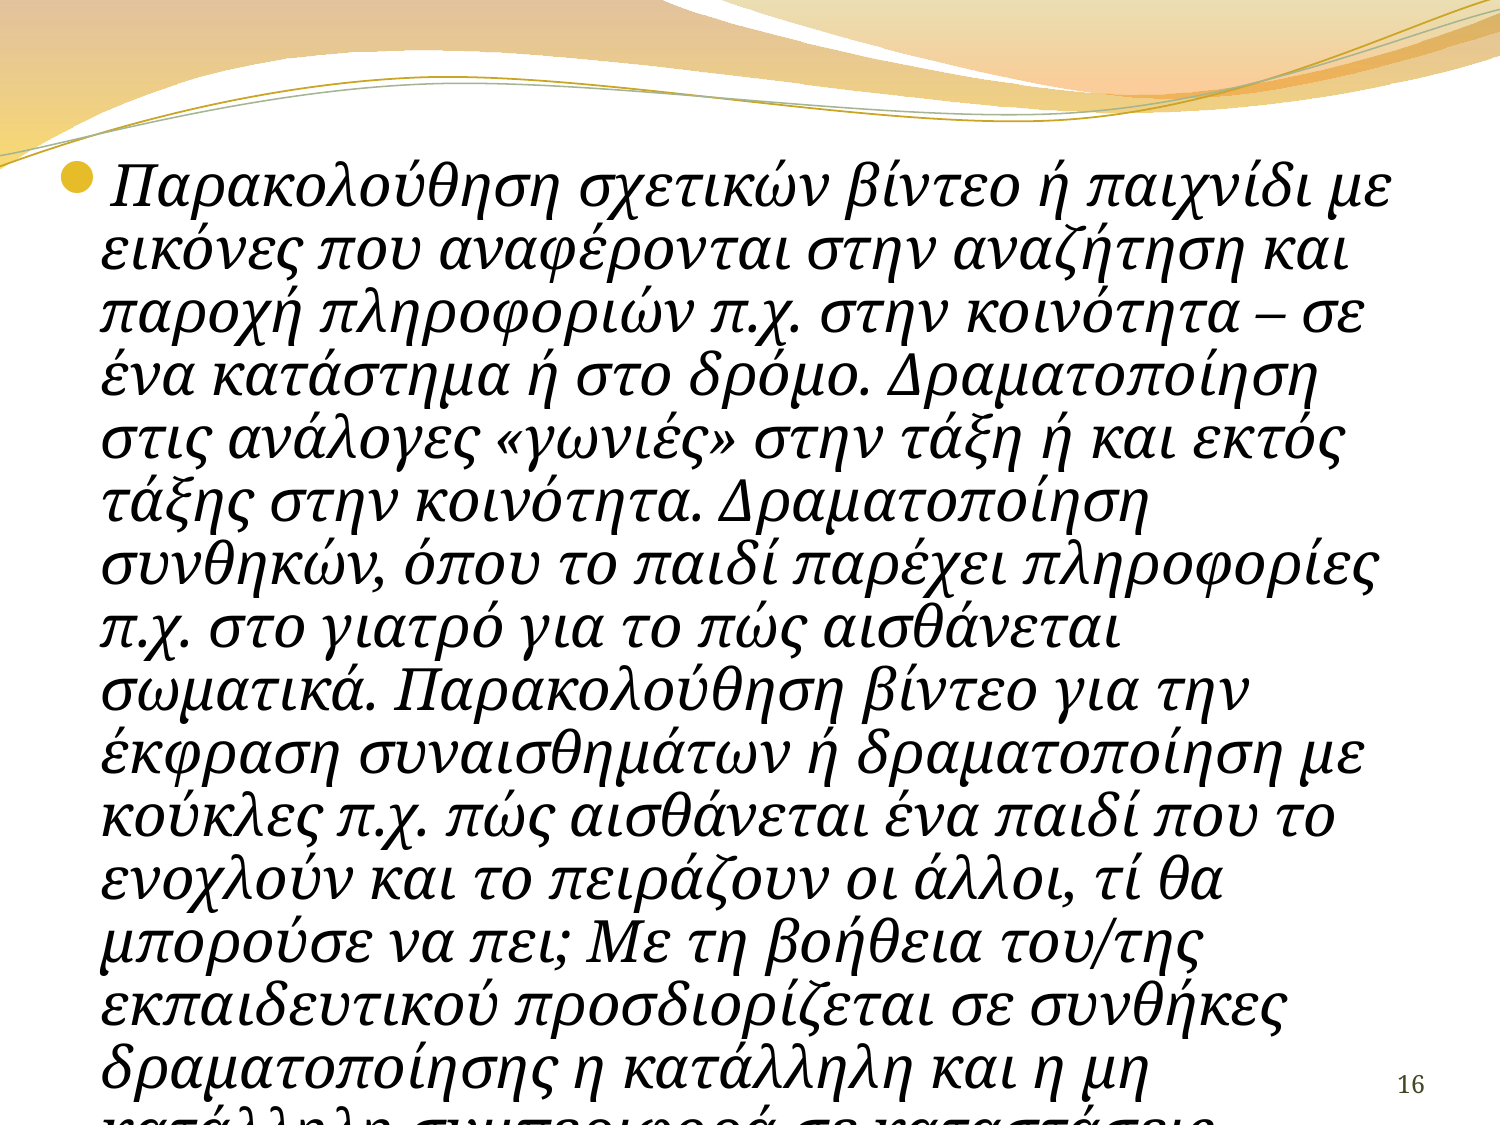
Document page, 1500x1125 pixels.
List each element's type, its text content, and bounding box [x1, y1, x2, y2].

list Παρακολούθηση σχετικών βίντεο ή παιχνίδι με εικόνες που αναφέρονται στην αναζήτηση και παροχή πληροφοριών π.χ. στην κοινότητα – σε ένα κατάστημα ή στο δρόμο. Δραματοποίηση στις ανάλογες «γωνιές» στην τάξη ή και εκτός τάξης στην κοινότητα. Δραματοποίηση συνθηκών, όπου το παιδί παρέχει πληροφορίες π.χ. στο γιατρό για το πώς αισθάνεται σωματικά. Παρακολούθηση βίντεο για την έκφραση συναισθημάτων ή δραματοποίηση με κούκλες π.χ. πώς αισθάνεται ένα παιδί που το ενοχλούν και το πειράζουν οι άλλοι, τί θα μπορούσε να πει; Με τη βοήθεια του/της εκπαιδευτικού προσδιορίζεται σε συνθήκες δραματοποίησης η κατάλληλη και η μη κατάλληλη συμπεριφορά σε καταστάσεις παρενόχλησης. [40, 148, 1426, 1038]
slide_number 16 [1299, 1042, 1425, 1103]
